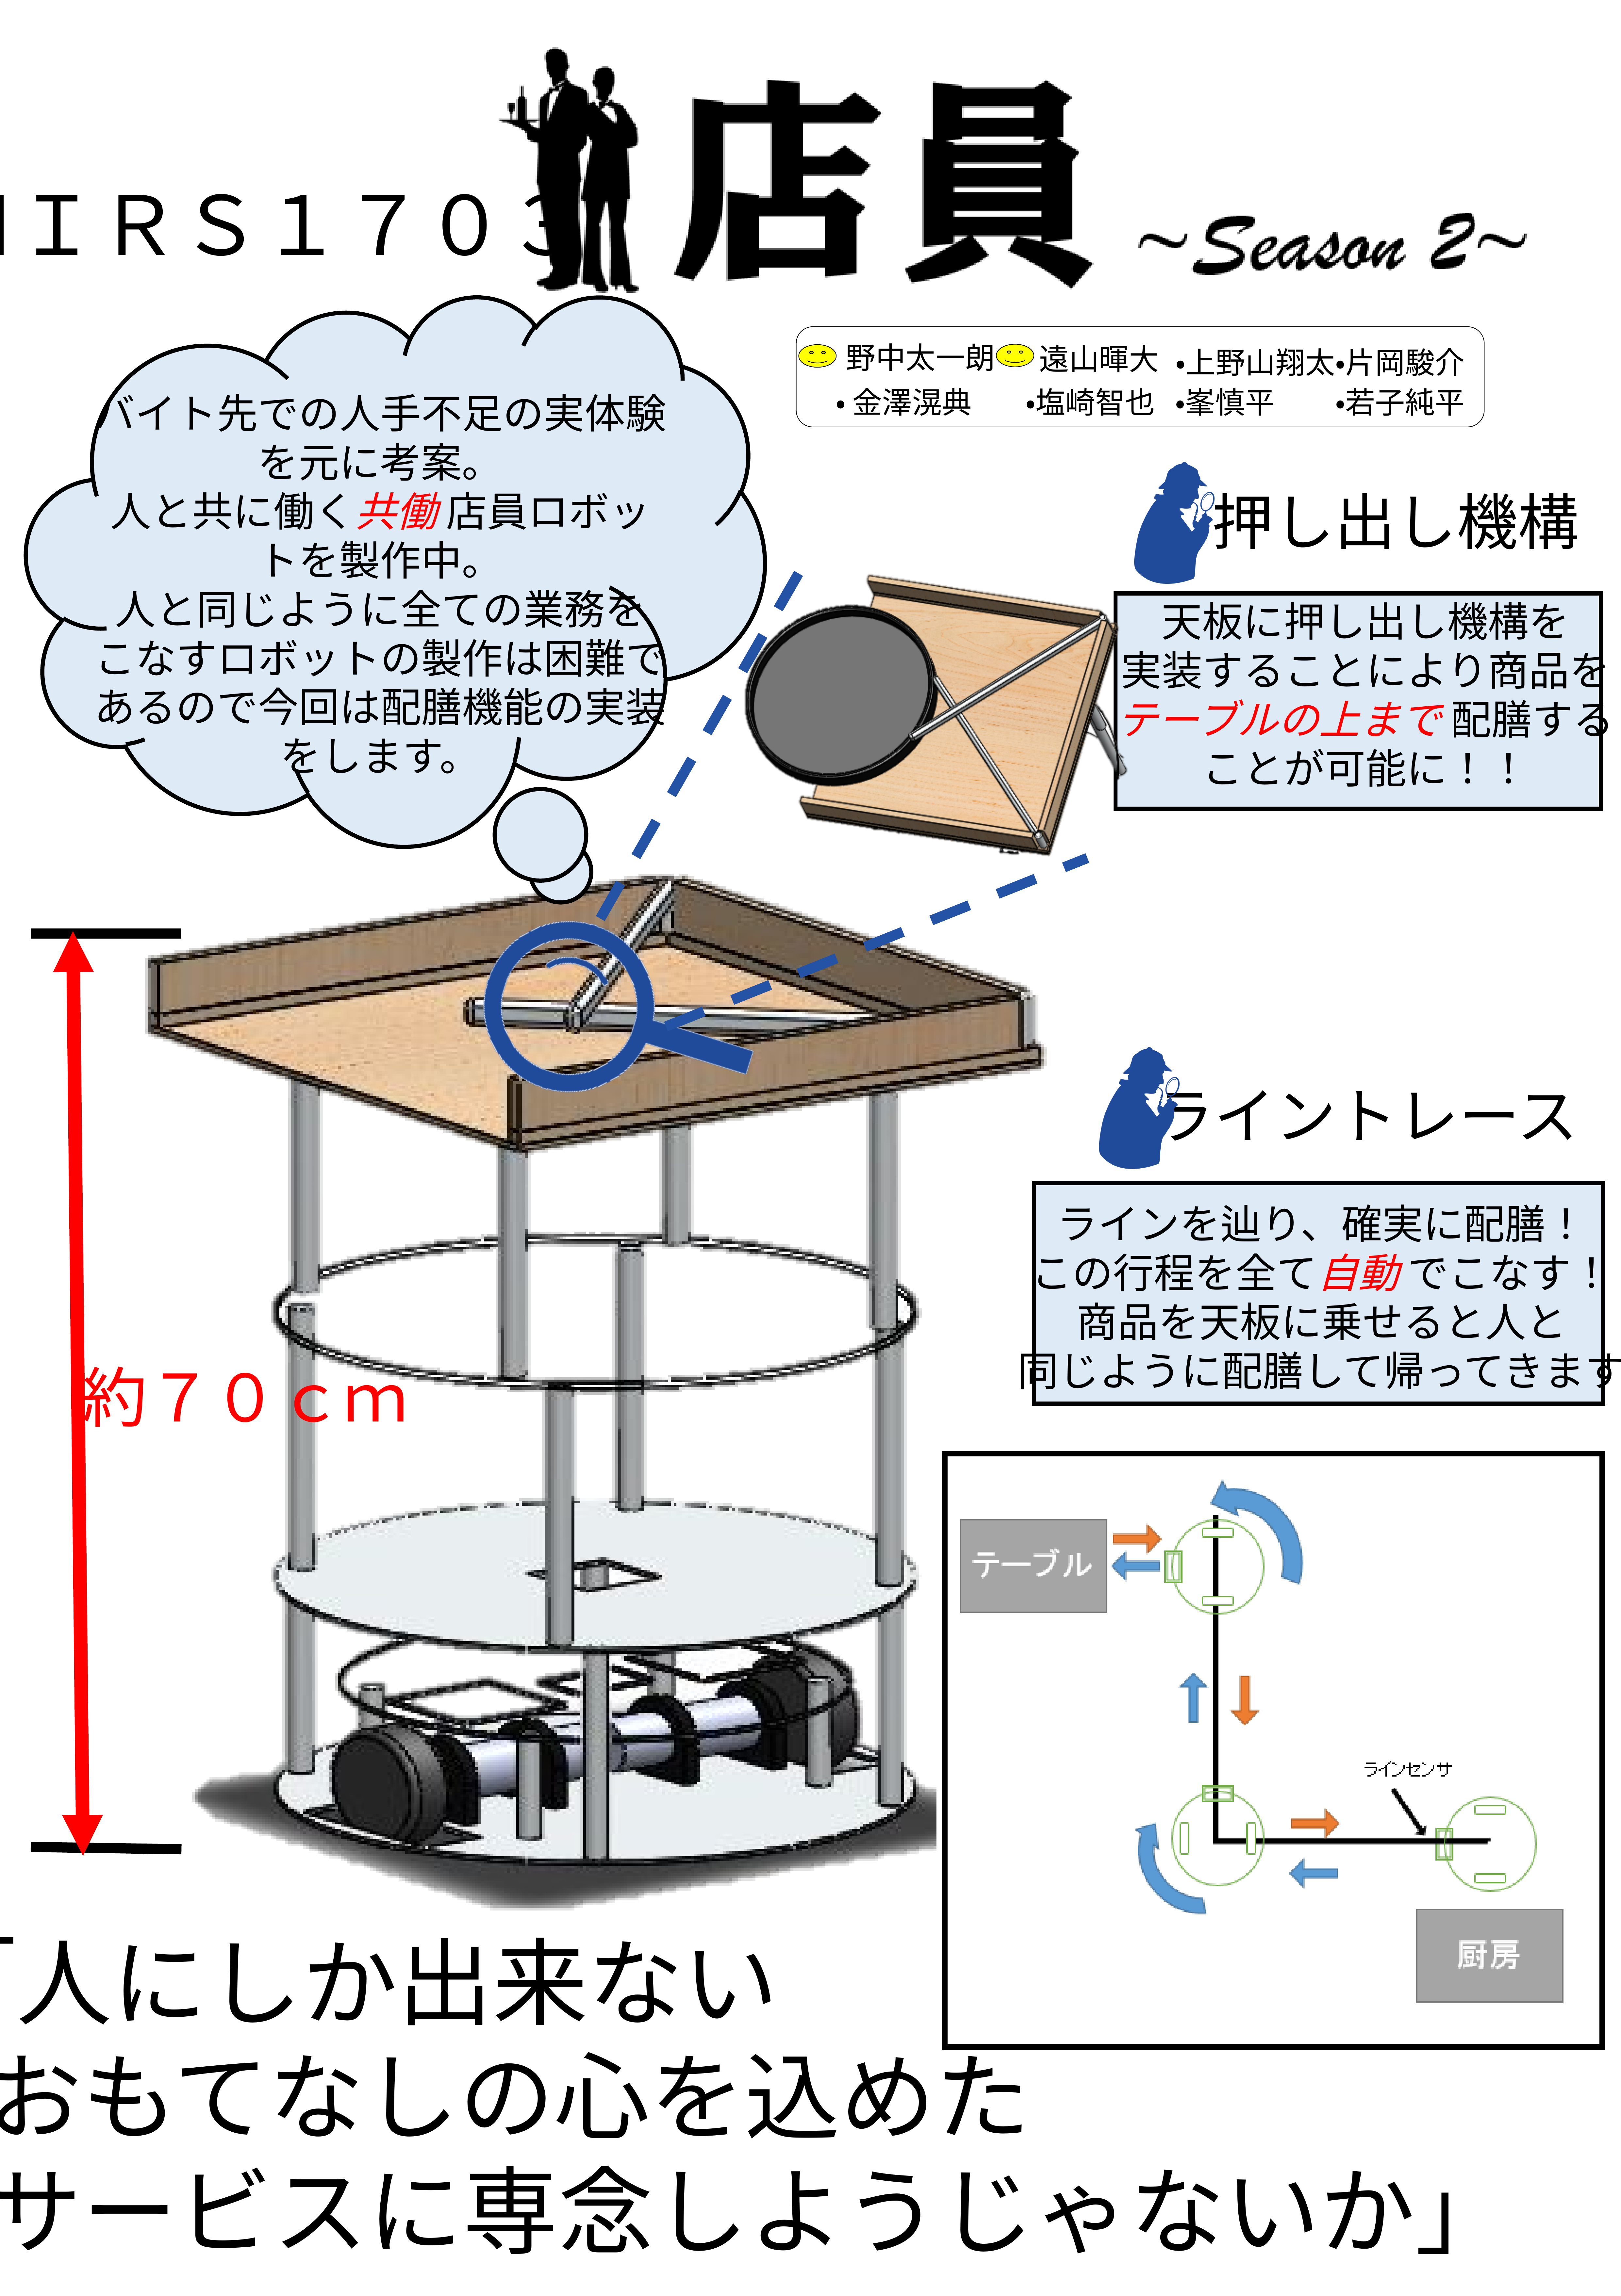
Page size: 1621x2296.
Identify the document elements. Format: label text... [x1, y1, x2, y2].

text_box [666, 858, 1087, 1027]
text_box 天板に押し出し機構を 実装することにより商品を テーブルの上まで 配膳する ことが可能に！！ [1257, 593, 1619, 794]
text_box [996, 344, 1034, 367]
text_box 遠山暉大 [1034, 337, 1164, 378]
text_box [120, 297, 766, 573]
text_box [1389, 794, 1601, 809]
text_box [598, 573, 799, 923]
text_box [83, 1847, 182, 1849]
text_box [796, 326, 1485, 427]
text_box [30, 1847, 73, 1849]
picture [0, 462, 1612, 2110]
text_box 「人にしか出来ない おもてなしの心を込めた サービスに専念しようじゃないか」 [0, 2056, 1516, 2268]
text_box 押し出し機構 [1215, 481, 1584, 559]
text_box ＭＩＲＳ１７０３ [0, 171, 475, 274]
picture [475, 22, 1555, 321]
text_box [1389, 1183, 1604, 1196]
text_box 野中太一朗 [841, 336, 1001, 377]
text_box [798, 344, 837, 368]
text_box ラインを辿り、確実に配膳！ この行程を全て自動 でこなす！ 商品を天板に乗せると人と 同じように配膳して帰ってきます [1389, 1196, 1621, 1495]
text_box バイト先での人手不足の実体験を元に考案。 人と共に働く共働 店員ロボットを製作中。 人と同じように全ての業務を こなすロボットの製作は困難であるので今回は配膳機能の実装をします。 [88, 385, 673, 610]
text_box ・上野山翔太・片岡駿介 [1171, 341, 1470, 381]
text_box [25, 480, 88, 610]
text_box ライントレース [1389, 1074, 1621, 1153]
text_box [73, 931, 83, 1856]
text_box ・ 金澤滉典 ・塩崎智也 ・峯慎平 ・若子純平 [831, 381, 1470, 422]
